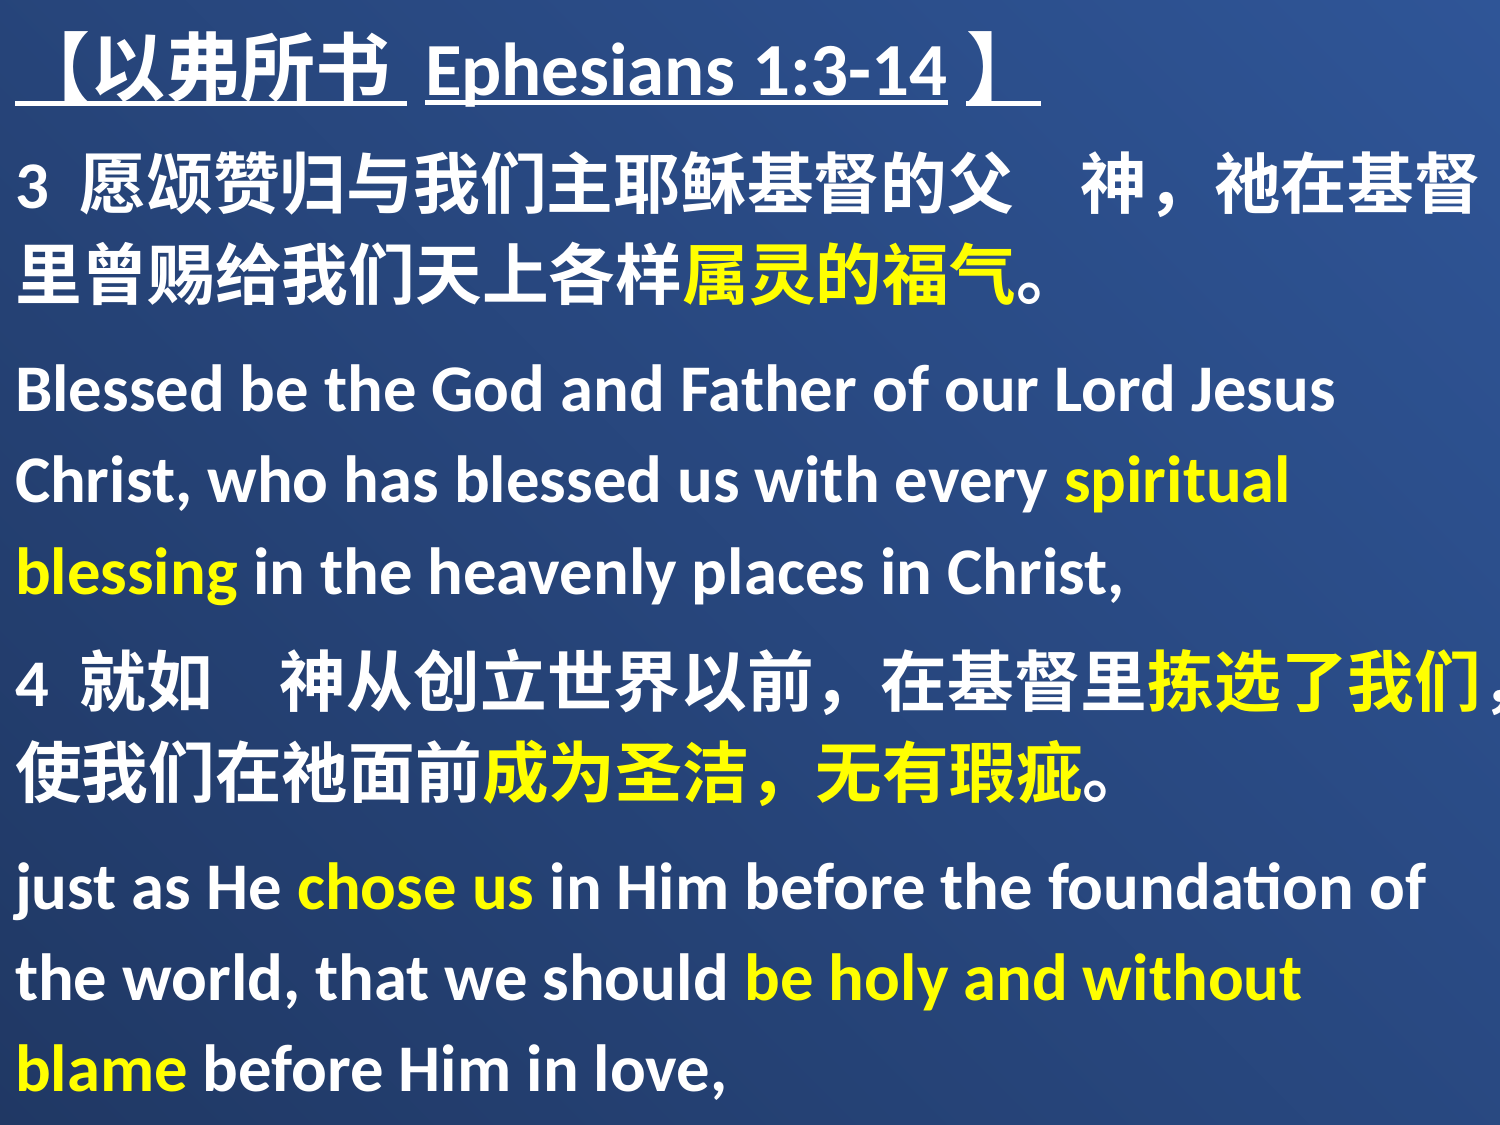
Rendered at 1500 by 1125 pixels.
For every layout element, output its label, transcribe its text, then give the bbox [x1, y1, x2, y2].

subtitle 【以弗所书 Ephesians 1:3-14】 3 愿颂赞归与我们主耶稣基督的父 神，祂在基督里曾赐给我们天上各样属灵的福气。 Blessed be the God and Father of our Lord Jesus Christ, who has blessed us with every spiritual blessing in the heavenly places in Christ, 4 就如 神从创立世界以前，在基督里拣选了我们，使我们在祂面前成为圣洁，无有瑕疵。 just as He chose us in Him before the foundation of the world, that we should be holy and without blame before Him in love, [0, 0, 1500, 1125]
